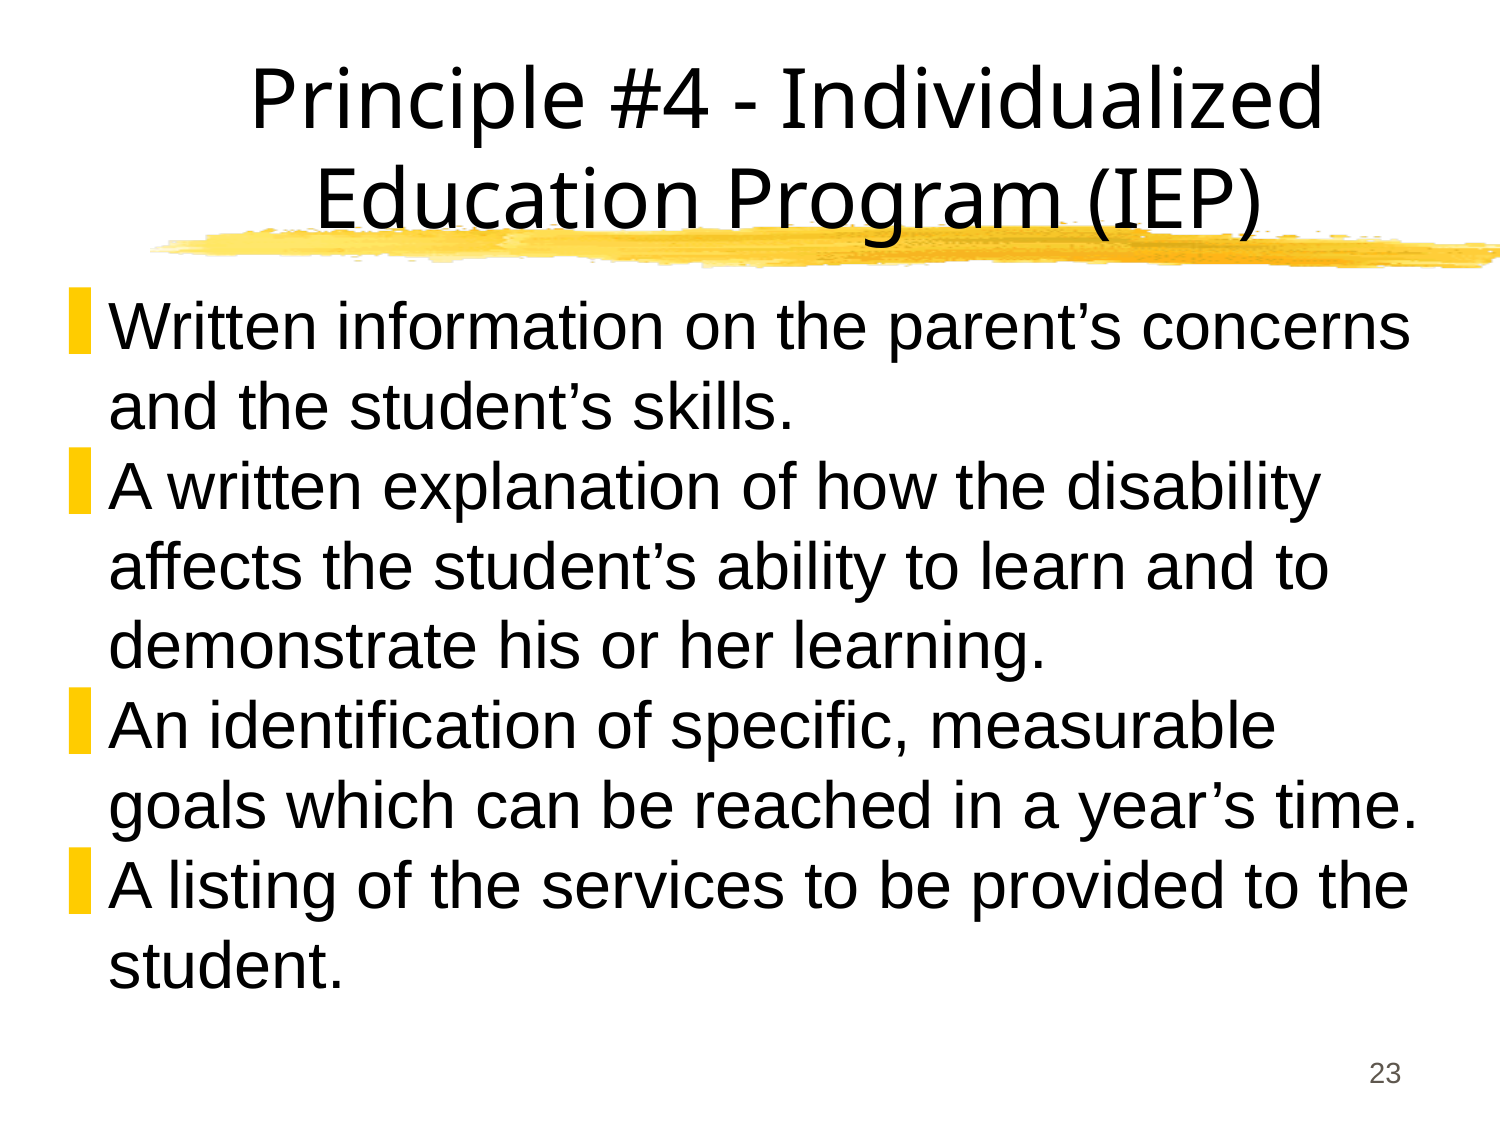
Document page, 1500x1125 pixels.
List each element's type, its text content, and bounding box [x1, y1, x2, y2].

list Written information on the parent’s concerns and the student’s skills. A written explanation of how the disability affects the student’s ability to learn and to demonstrate his or her learning. An identification of specific, measurable goals which can be reached in a year’s time. A listing of the services to be provided to the student. [37, 274, 1438, 1038]
text_box Principle #4 - Individualized Education Program (IEP) [112, 37, 1464, 253]
slide_number 23 [1103, 1038, 1417, 1098]
picture [150, 215, 1500, 279]
